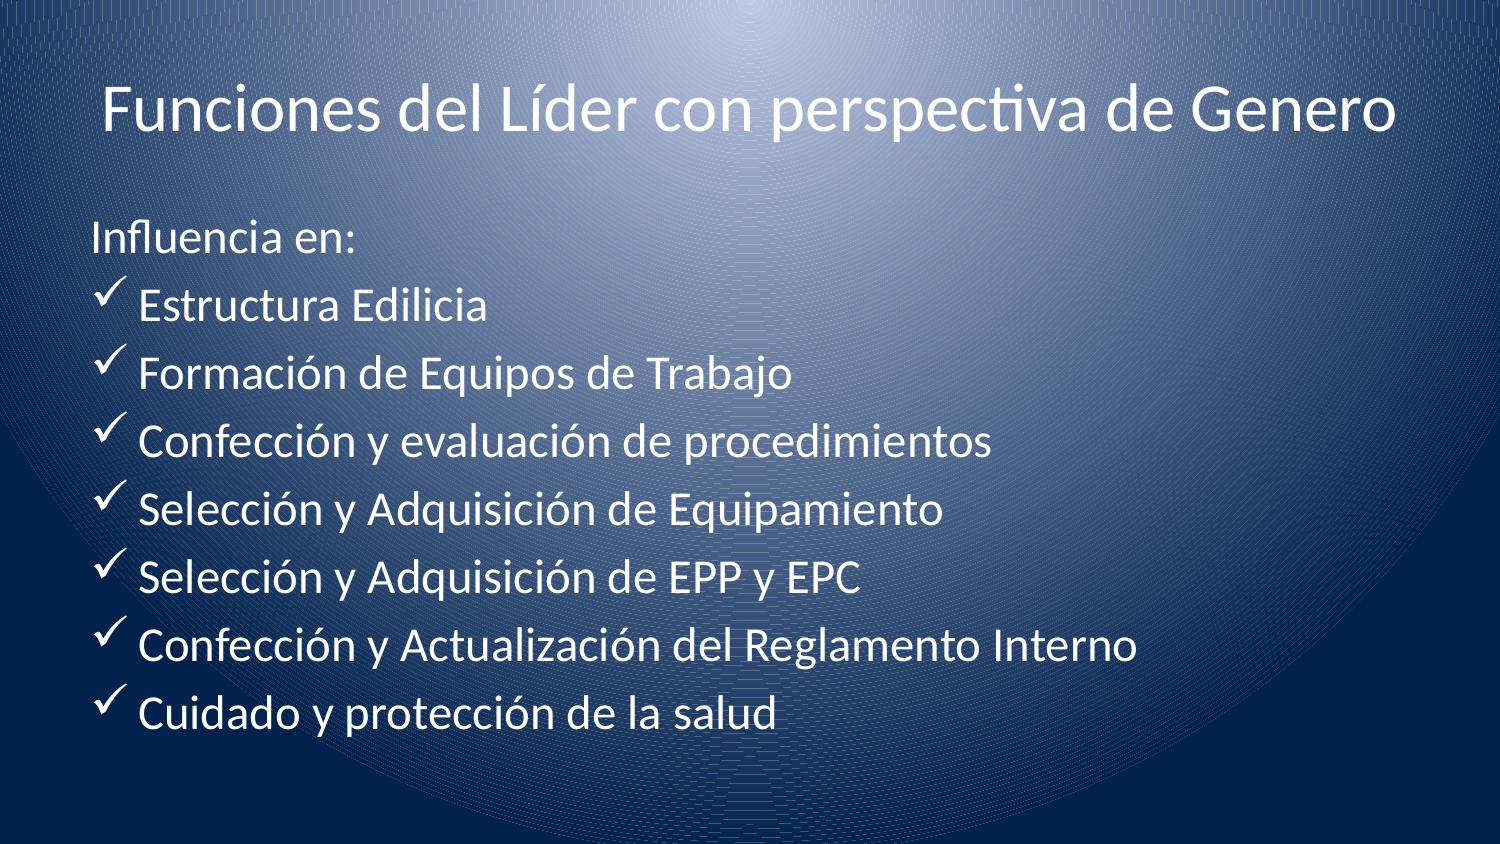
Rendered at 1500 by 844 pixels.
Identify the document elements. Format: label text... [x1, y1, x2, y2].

list Influencia en: Estructura Edilicia Formación de Equipos de Trabajo Confección y evaluación de procedimientos Selección y Adquisición de Equipamiento Selección y Adquisición de EPP y EPC Confección y Actualización del Reglamento Interno Cuidado y protección de la salud [75, 196, 1425, 754]
title Funciones del Líder con perspectiva de Genero [75, 33, 1425, 175]
